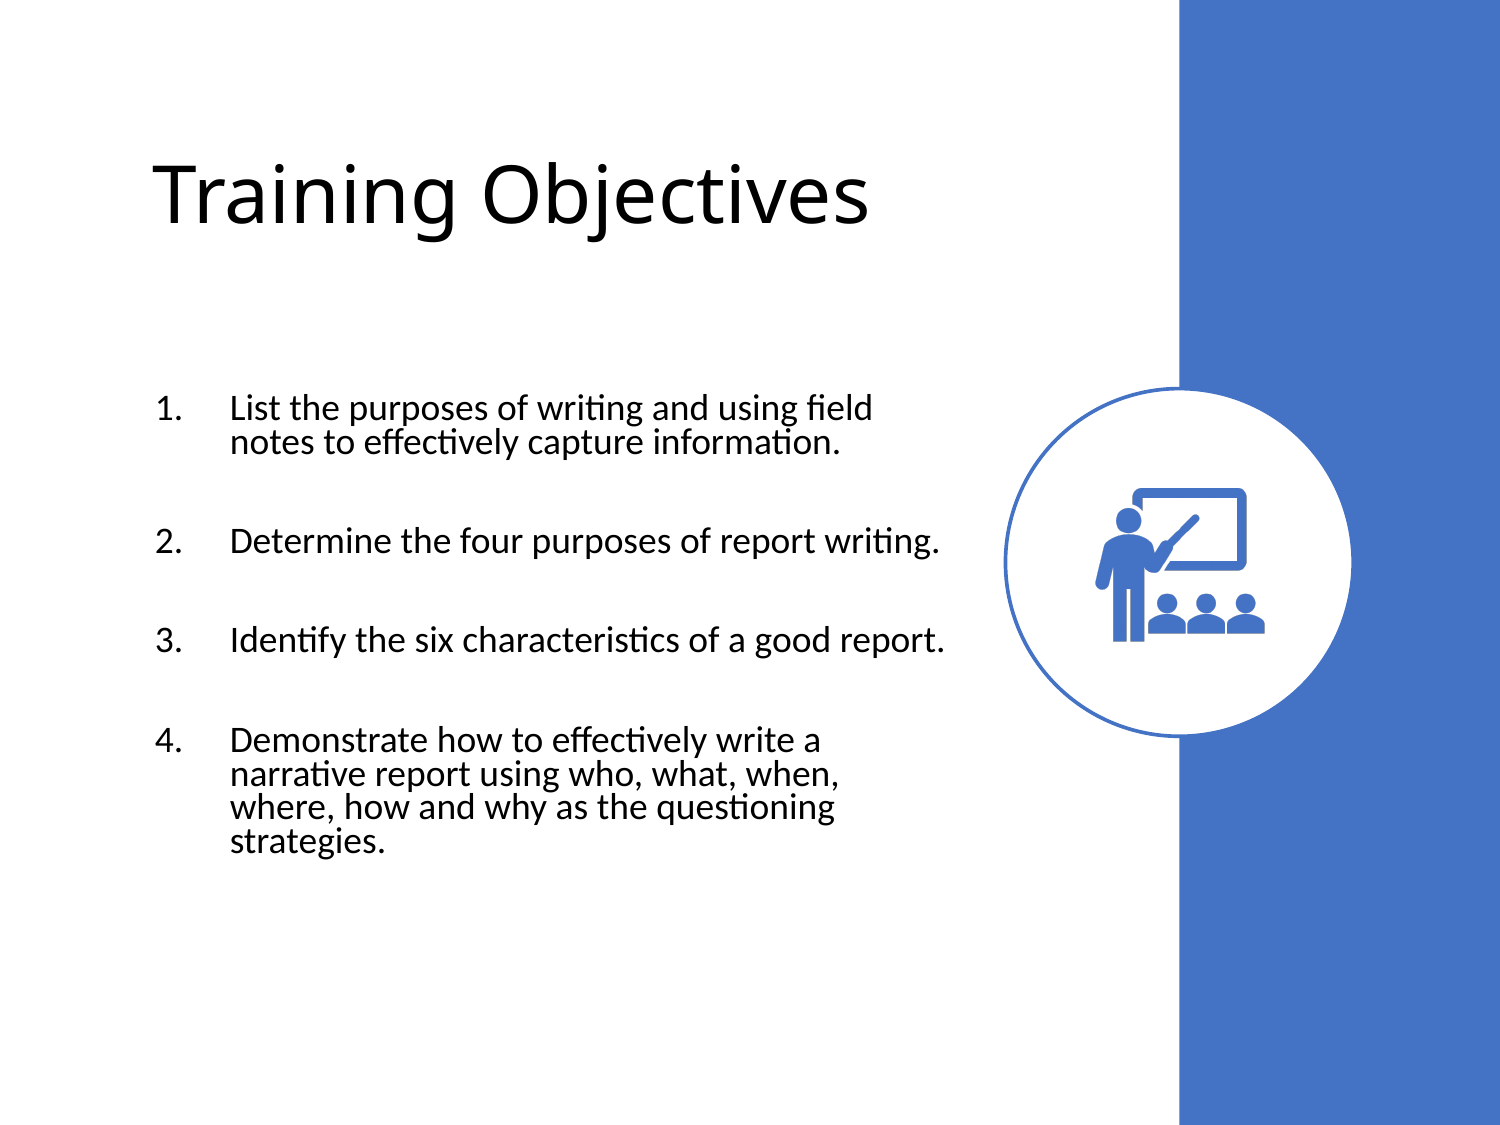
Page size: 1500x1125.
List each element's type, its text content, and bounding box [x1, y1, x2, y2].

text_box [1178, 0, 1500, 1125]
text_box [1004, 387, 1355, 738]
picture [1086, 469, 1275, 658]
list List the purposes of writing and using field notes to effectively capture information. Determine the four purposes of report writing. Identify the six characteristics of a good report. Demonstrate how to effectively write a narrative report using who, what, when, where, how and why as the questioning strategies. [139, 312, 966, 987]
title Training Objectives [137, 112, 1058, 276]
